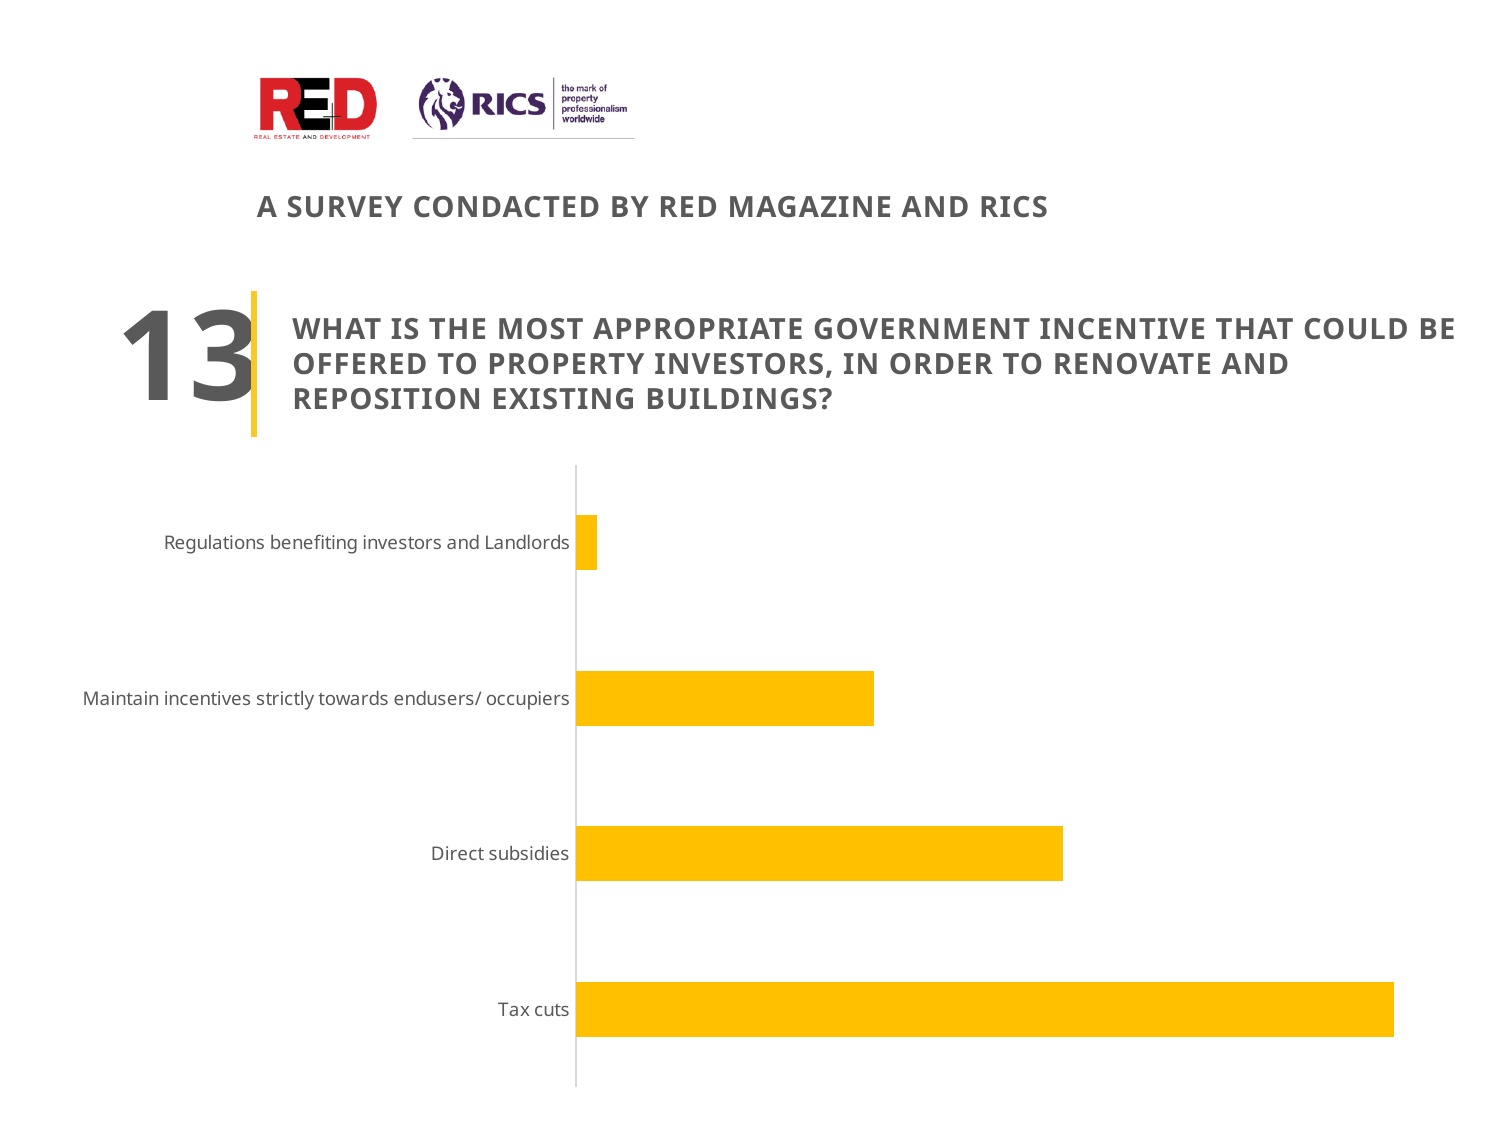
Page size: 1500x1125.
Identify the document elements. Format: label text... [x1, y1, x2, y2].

text_box Α SURVEY CONDACTED BY RED MAGAZINE AND RICS [242, 181, 1446, 231]
text_box 13 [100, 267, 278, 433]
picture [188, 69, 638, 148]
chart [53, 451, 1482, 1101]
text_box What is the most appropriate government incentive that could be offered to property investors, in order to renovate and reposition existing buildings? [278, 303, 1482, 423]
